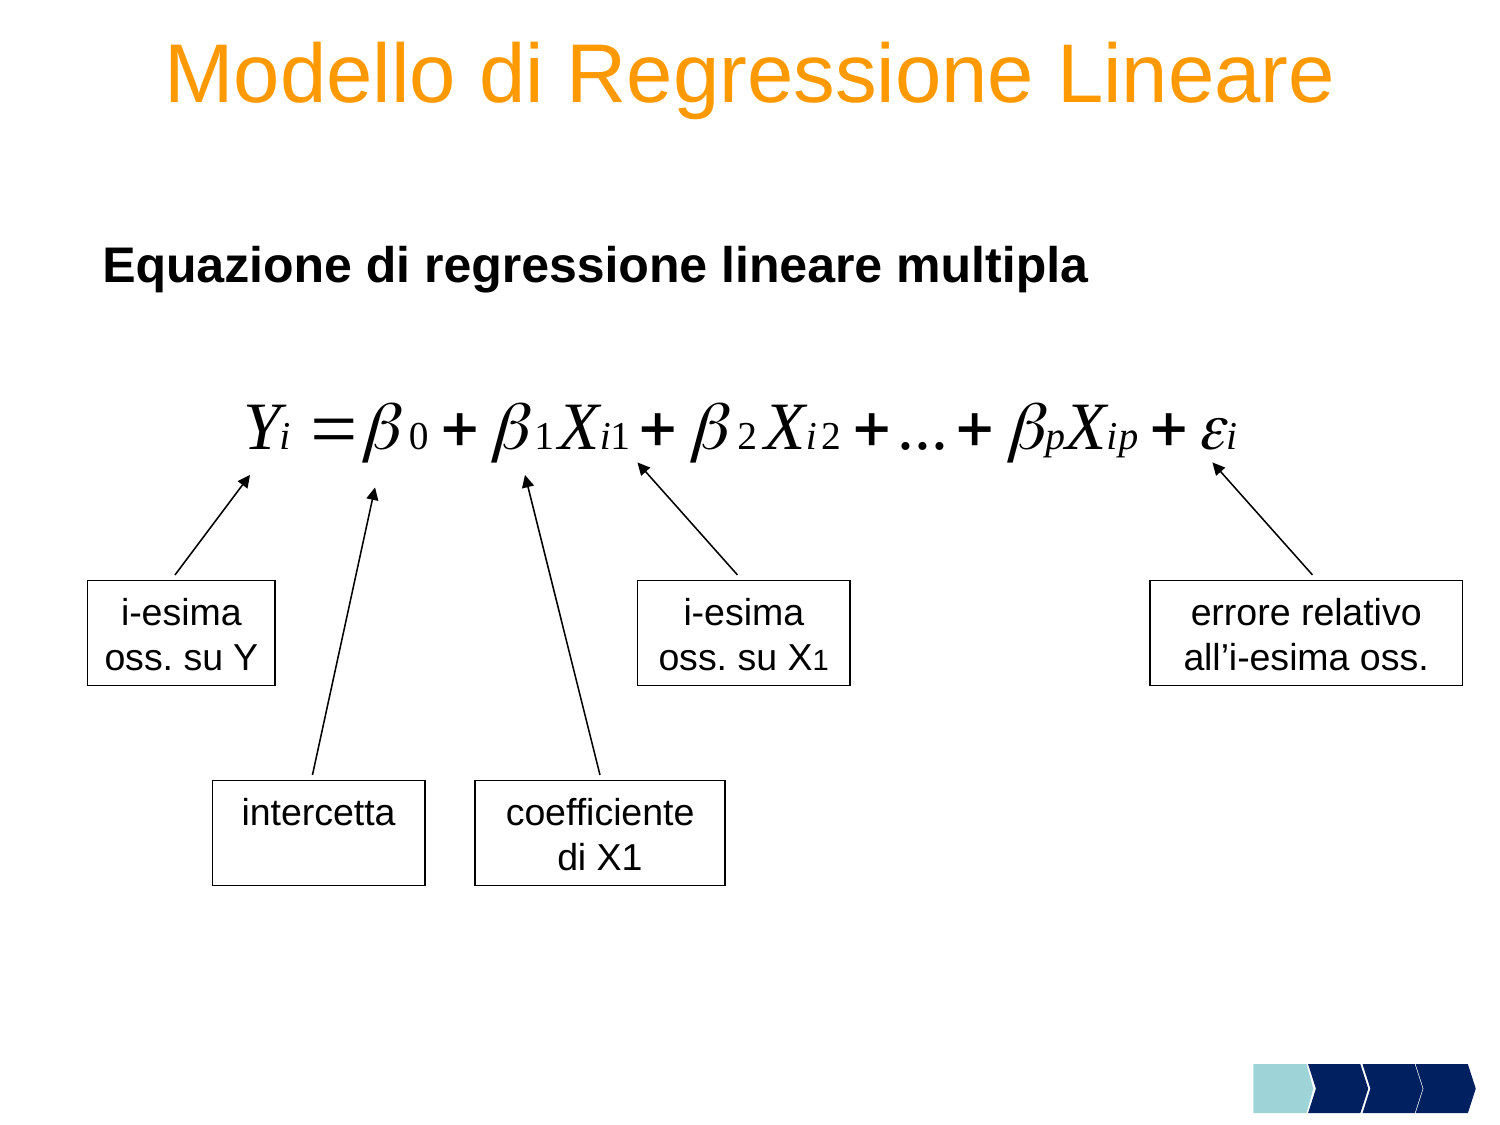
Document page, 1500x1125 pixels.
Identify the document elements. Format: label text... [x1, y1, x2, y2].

text_box i-esima oss. su Y [87, 580, 275, 686]
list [237, 387, 1250, 478]
text_box [312, 487, 379, 776]
text_box [521, 486, 601, 776]
text_box i-esima oss. su X1 [637, 580, 850, 686]
text_box [1309, 1064, 1368, 1113]
text_box Equazione di regressione lineare multipla [87, 224, 1425, 300]
title Modello di Regressione Lineare [24, 0, 1475, 163]
text_box errore relativo all’i-esima oss. [1149, 580, 1463, 686]
text_box [1363, 1064, 1422, 1113]
text_box coefficiente di X1 [474, 780, 725, 886]
text_box [1416, 1064, 1475, 1113]
text_box [1254, 1064, 1313, 1113]
text_box intercetta [212, 780, 425, 886]
